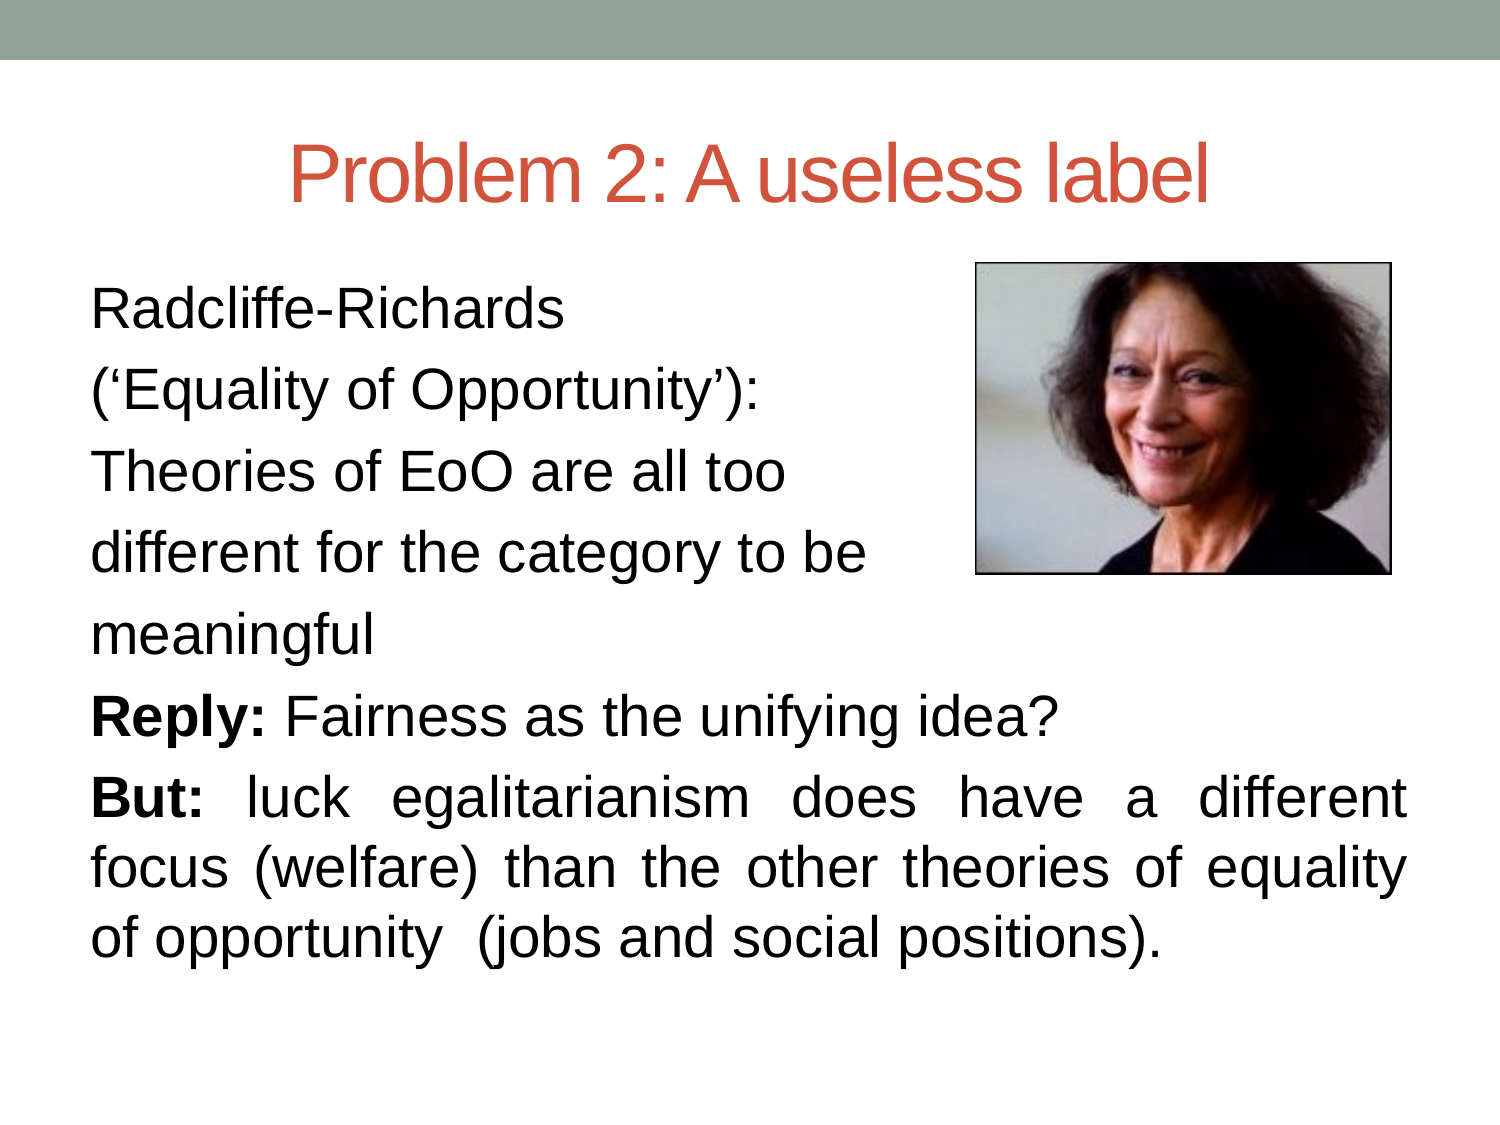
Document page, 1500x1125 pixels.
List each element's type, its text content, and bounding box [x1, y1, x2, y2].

list Radcliffe-Richards (‘Equality of Opportunity’): Theories of EoO are all too different for the category to be meaningful Reply: Fairness as the unifying idea? But: luck egalitarianism does have a different focus (welfare) than the other theories of equality of opportunity (jobs and social positions). [75, 262, 1425, 1063]
title Problem 2: A useless label [75, 87, 1425, 250]
picture [974, 262, 1392, 576]
